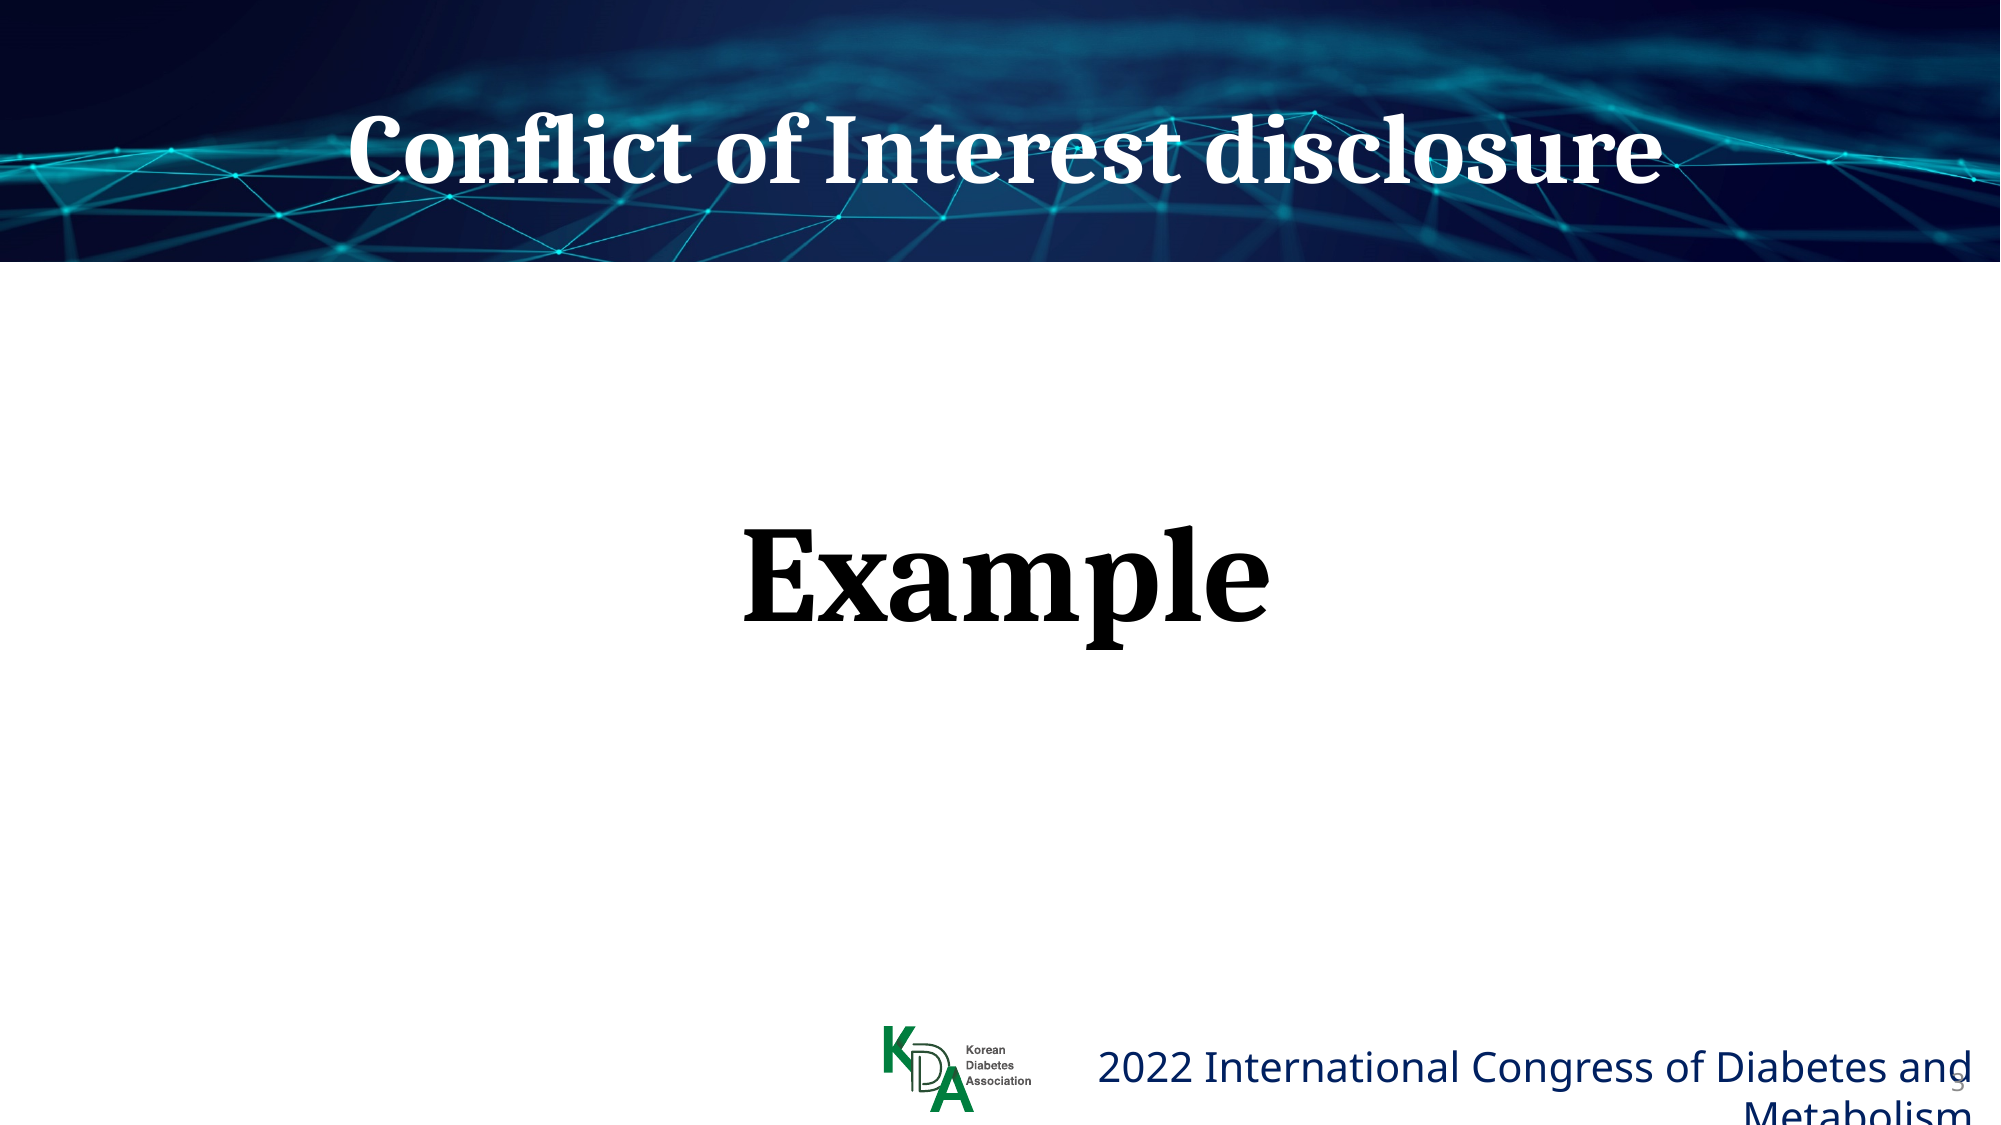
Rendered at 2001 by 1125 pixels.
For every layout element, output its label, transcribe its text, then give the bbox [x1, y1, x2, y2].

picture [62, 205, 77, 214]
text_box Example [299, 476, 1716, 657]
picture [0, 155, 55, 164]
picture [88, 152, 106, 156]
picture [0, 162, 409, 262]
text_box Conflict of Interest disclosure [215, 76, 1800, 212]
picture [336, 246, 348, 252]
picture [355, 212, 703, 262]
picture [0, 0, 2000, 262]
slide_number 3 [1530, 1053, 1981, 1114]
picture [275, 213, 285, 217]
